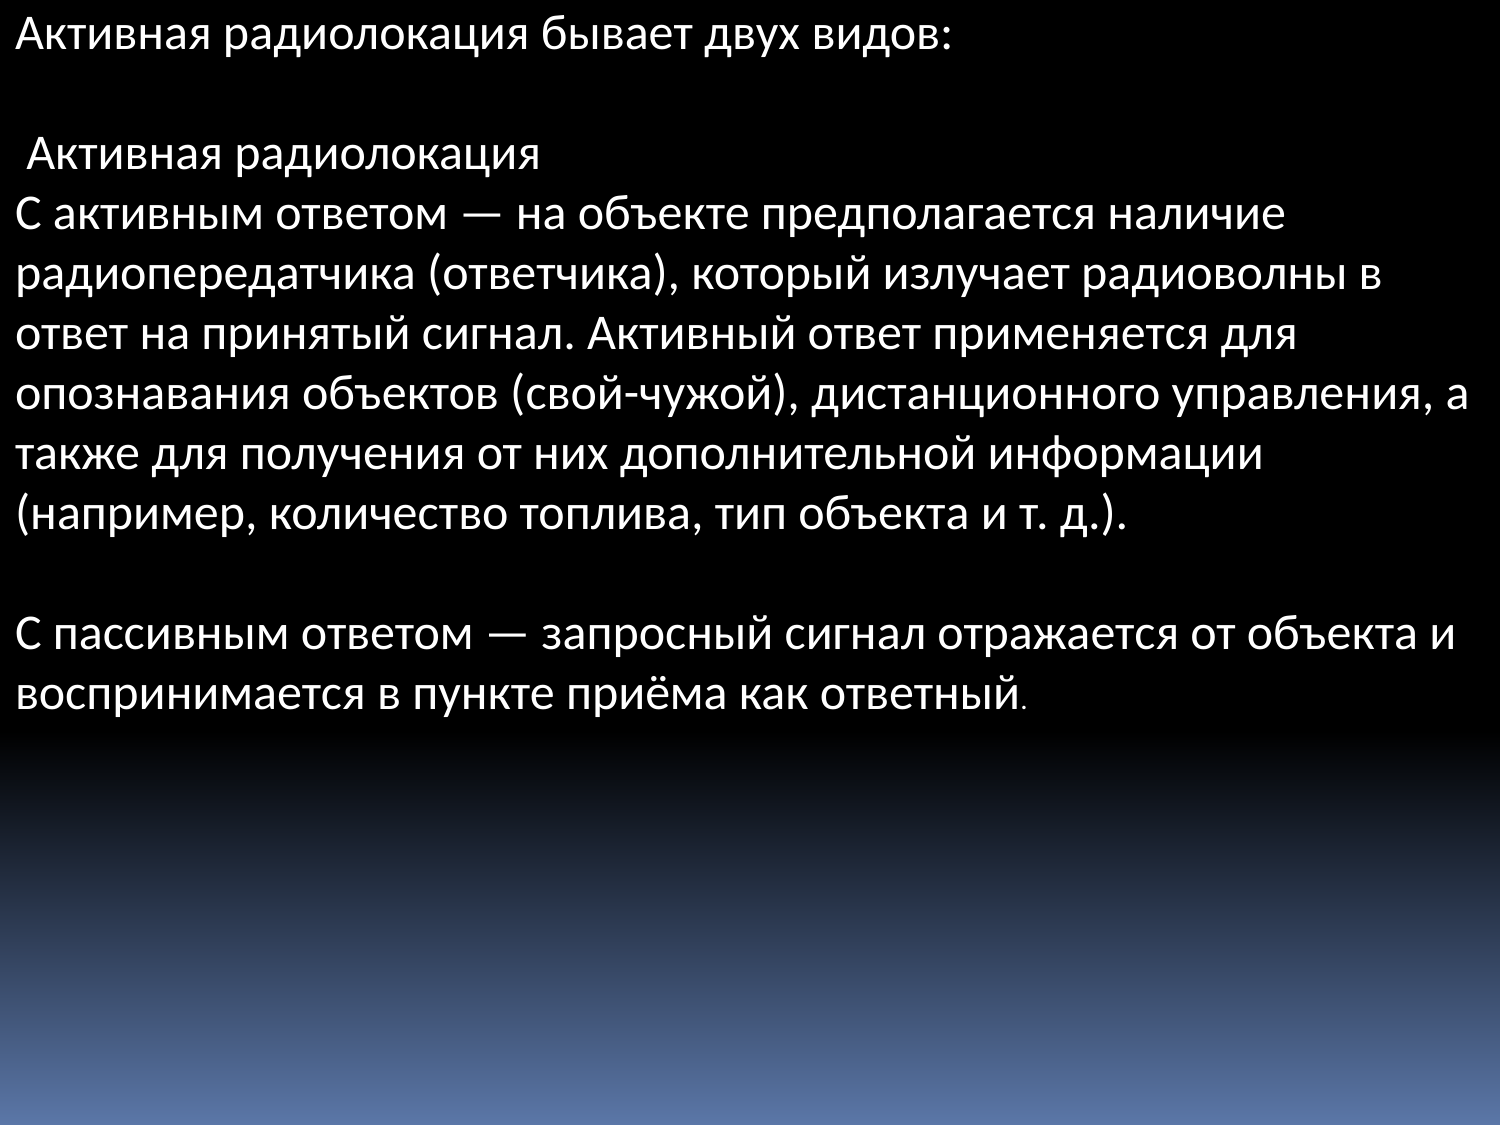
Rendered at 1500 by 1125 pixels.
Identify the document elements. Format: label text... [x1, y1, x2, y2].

text_box Активная радиолокация бывает двух видов: Активная радиолокация С активным ответом — на объекте предполагается наличие радиопередатчика (ответчика), который излучает радиоволны в ответ на принятый сигнал. Активный ответ применяется для опознавания объектов (свой-чужой), дистанционного управления, а также для получения от них дополнительной информации (например, количество топлива, тип объекта и т. д.). С пассивным ответом — запросный сигнал отражается от объекта и воспринимается в пункте приёма как ответный. [0, 0, 1500, 728]
